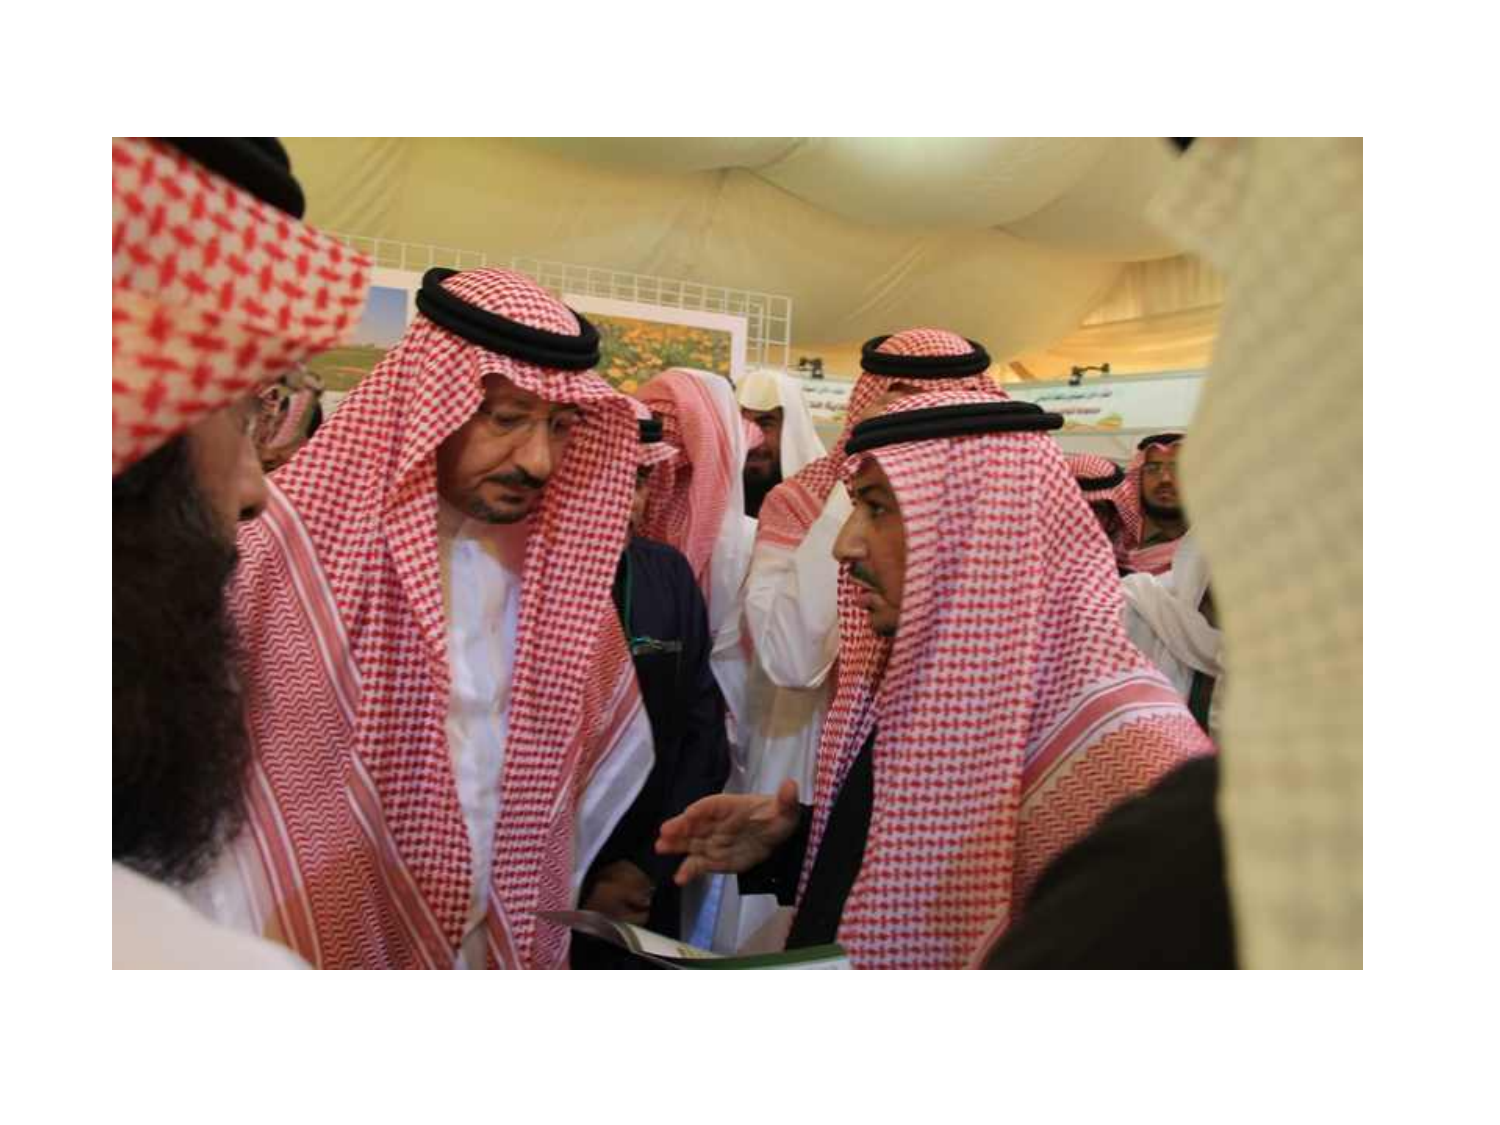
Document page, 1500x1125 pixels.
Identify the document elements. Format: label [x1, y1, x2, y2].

picture [111, 136, 1363, 971]
